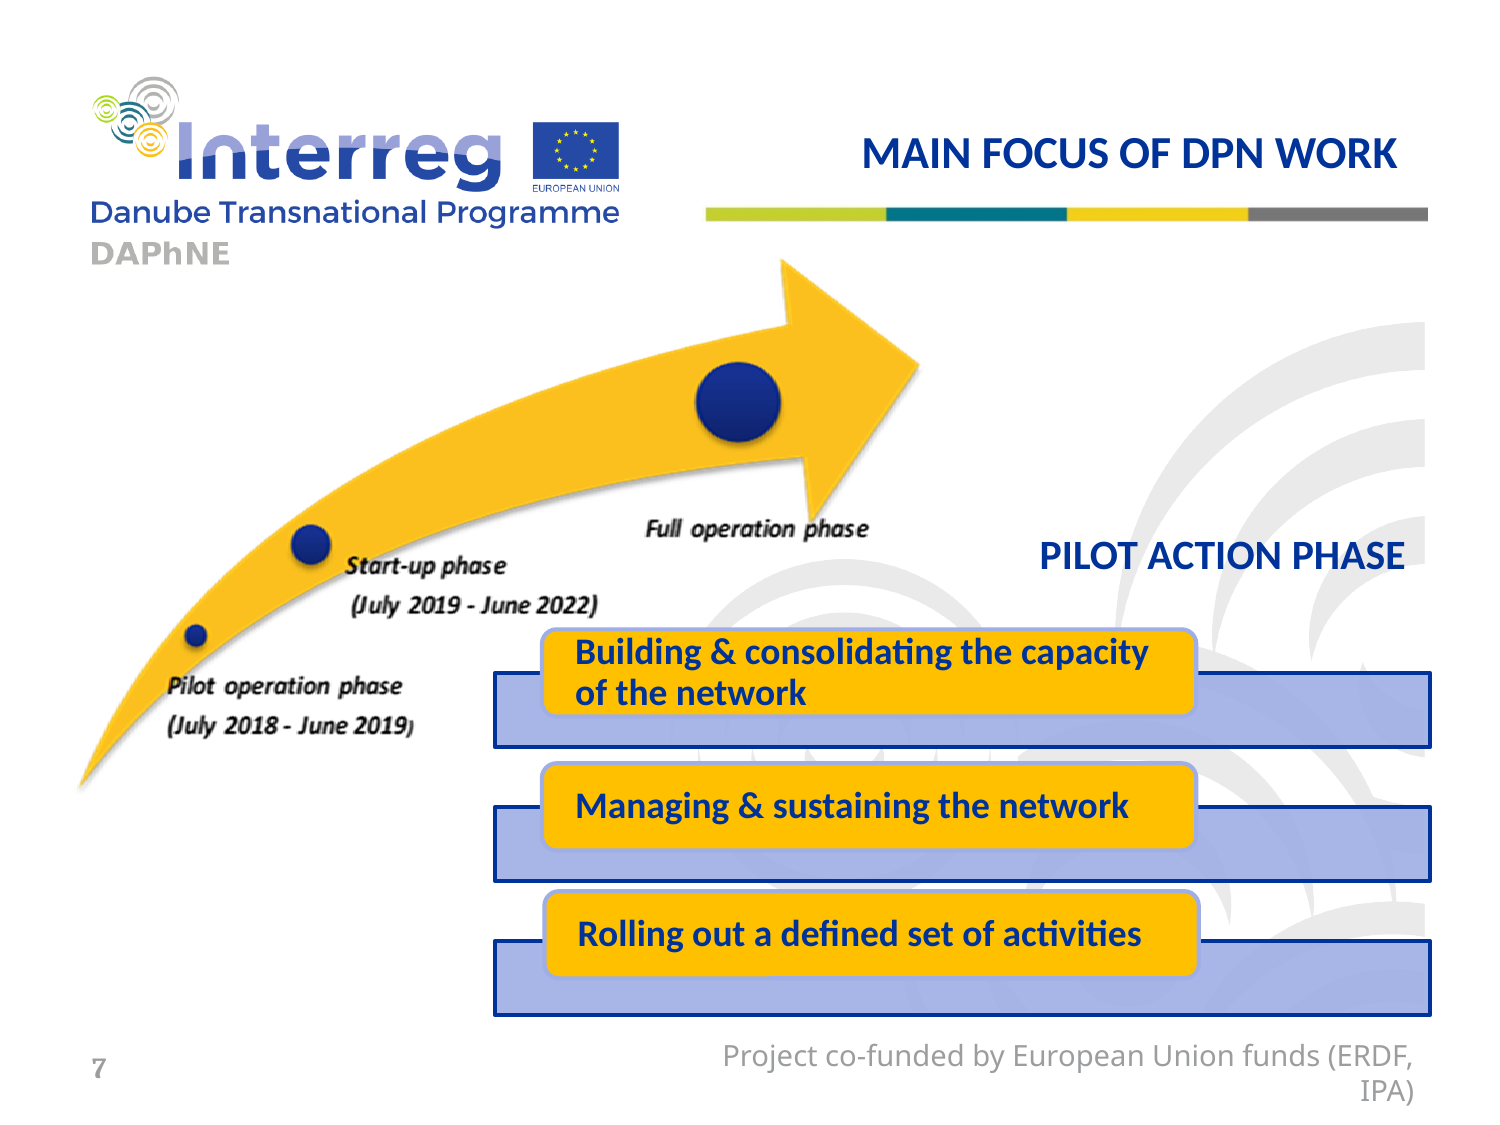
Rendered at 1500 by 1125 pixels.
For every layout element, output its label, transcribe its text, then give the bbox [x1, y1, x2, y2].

title Main focus of DPN work [690, 101, 1414, 191]
slide_number 7 [77, 1042, 166, 1096]
text_box Pilot action phase [943, 501, 1430, 597]
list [494, 621, 1431, 1024]
picture [702, 205, 1428, 222]
picture [52, 64, 1425, 802]
